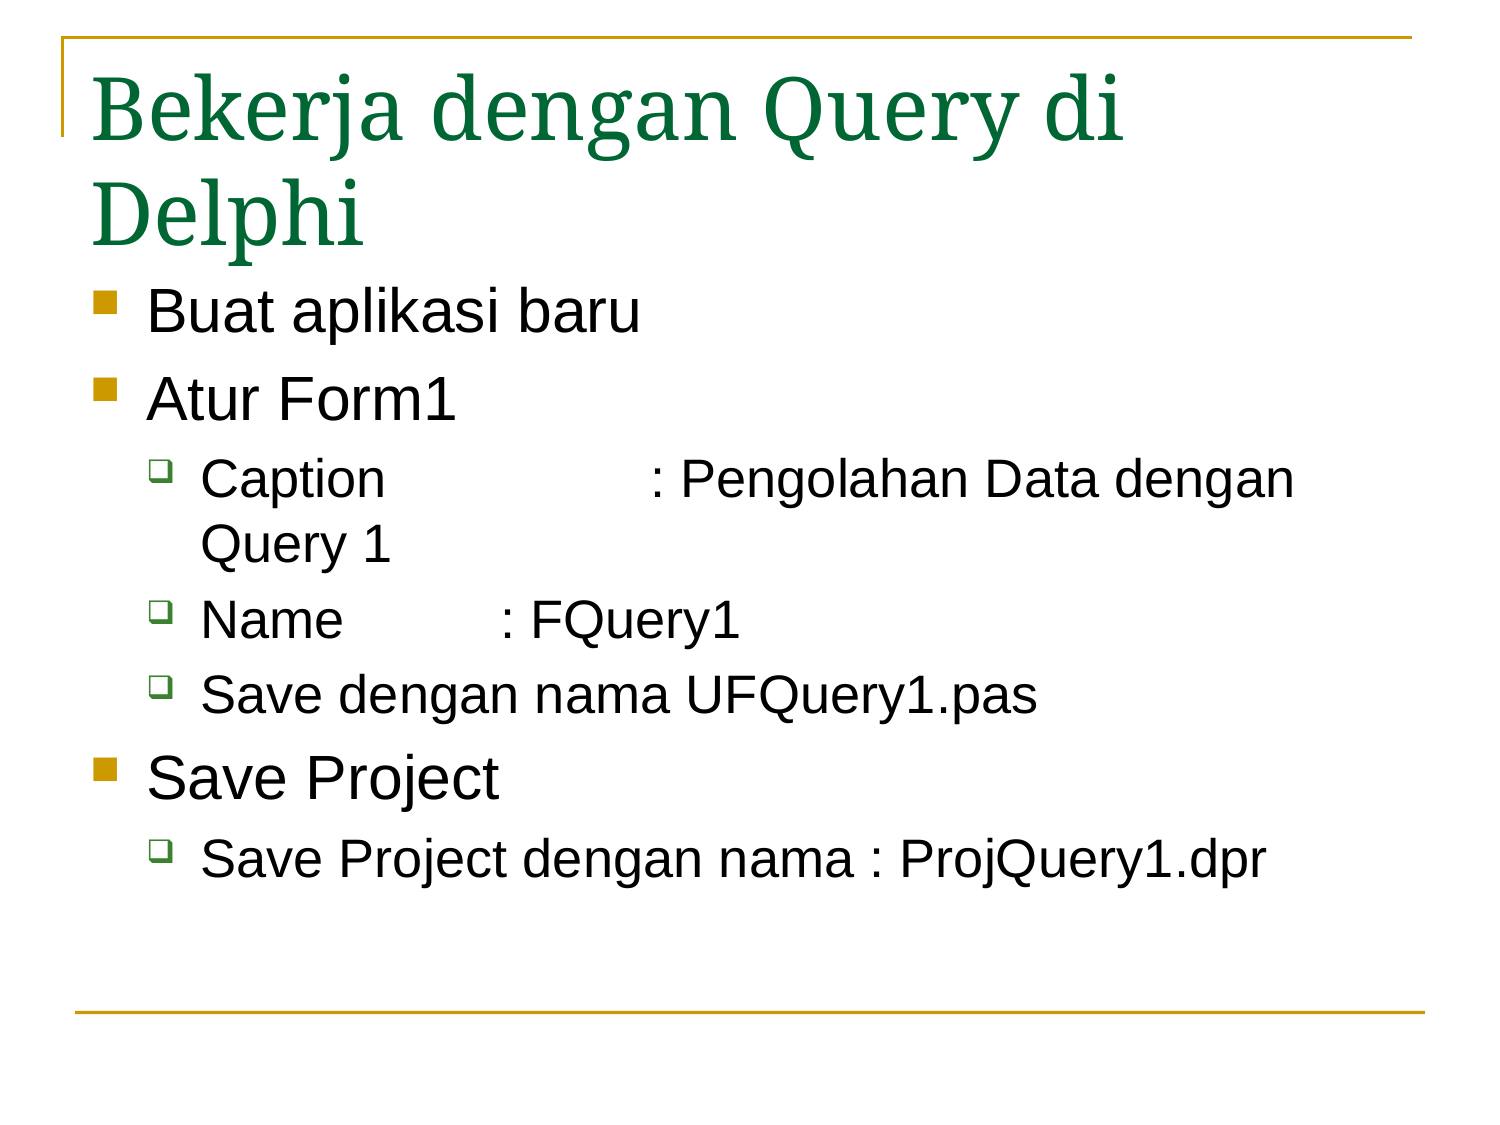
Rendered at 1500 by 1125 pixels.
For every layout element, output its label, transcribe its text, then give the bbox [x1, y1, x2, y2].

list Buat aplikasi baru Atur Form1 Caption : Pengolahan Data dengan Query 1 Name : FQuery1 Save dengan nama UFQuery1.pas Save Project Save Project dengan nama : ProjQuery1.dpr [74, 262, 1426, 1006]
title Bekerja dengan Query di Delphi [74, 45, 1426, 233]
